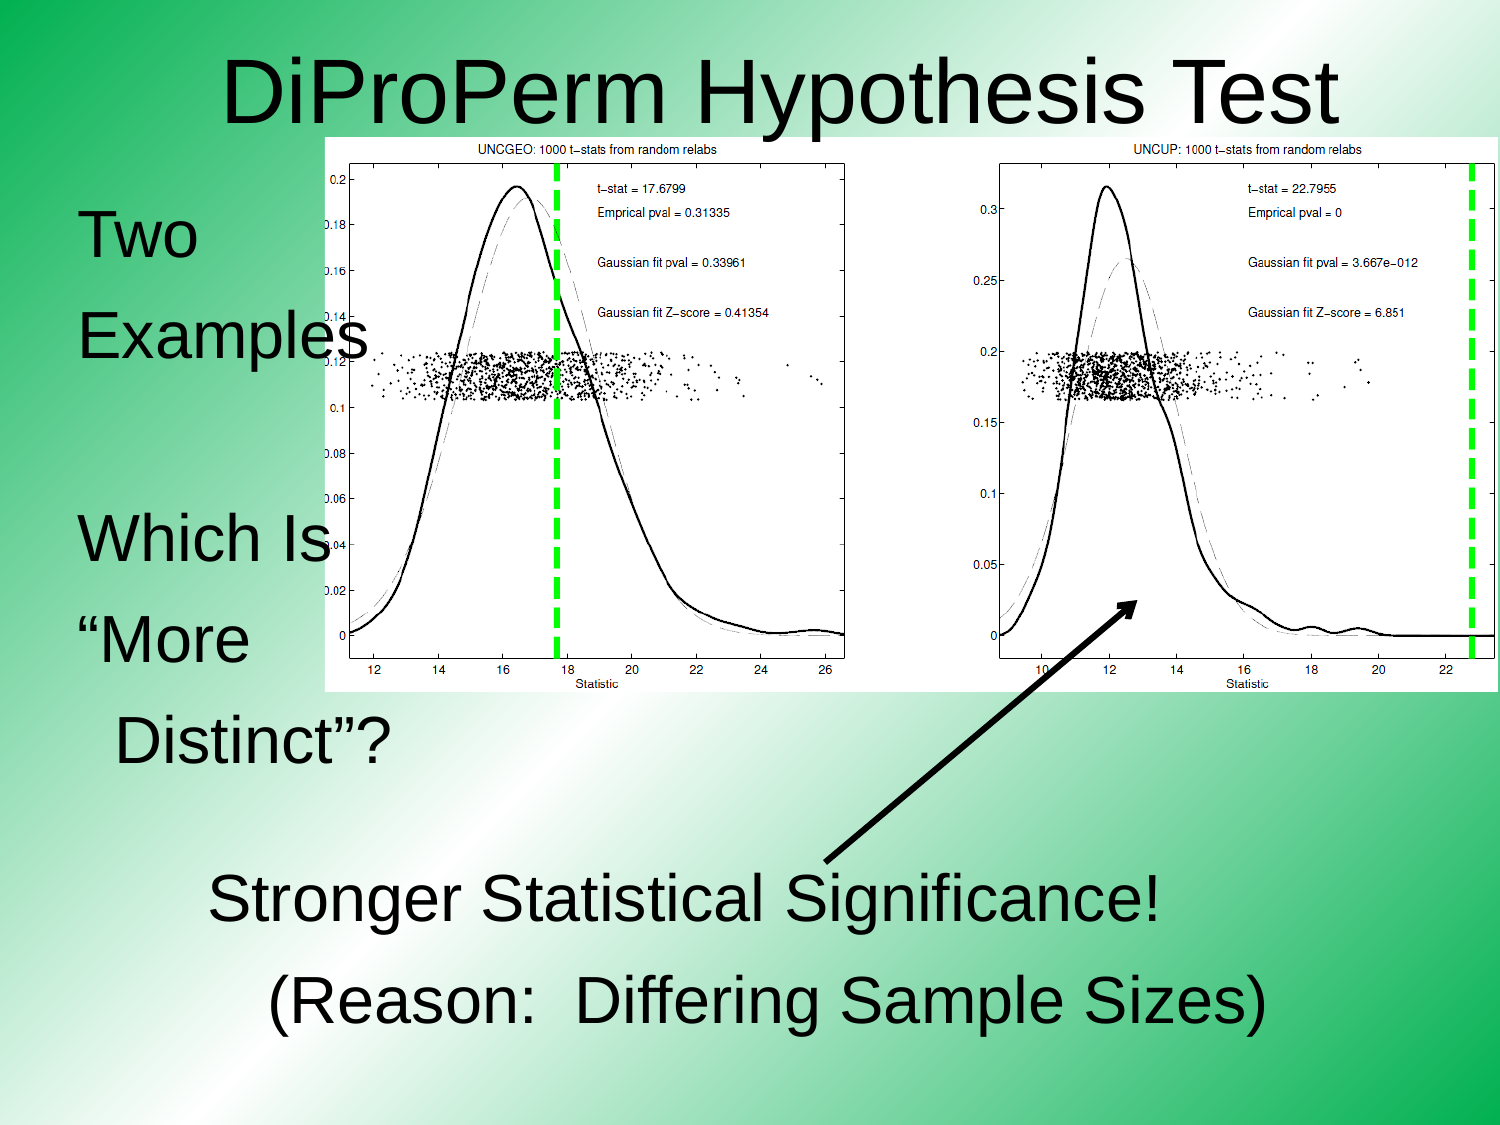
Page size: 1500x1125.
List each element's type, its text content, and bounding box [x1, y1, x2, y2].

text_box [824, 599, 1138, 863]
picture [324, 137, 1499, 692]
list Two Examples Which Is “More Distinct”? Stronger Statistical Significance! (Reason: Differing Sample Sizes) [62, 174, 1475, 1063]
title DiProPerm Hypothesis Test [75, 24, 1488, 150]
